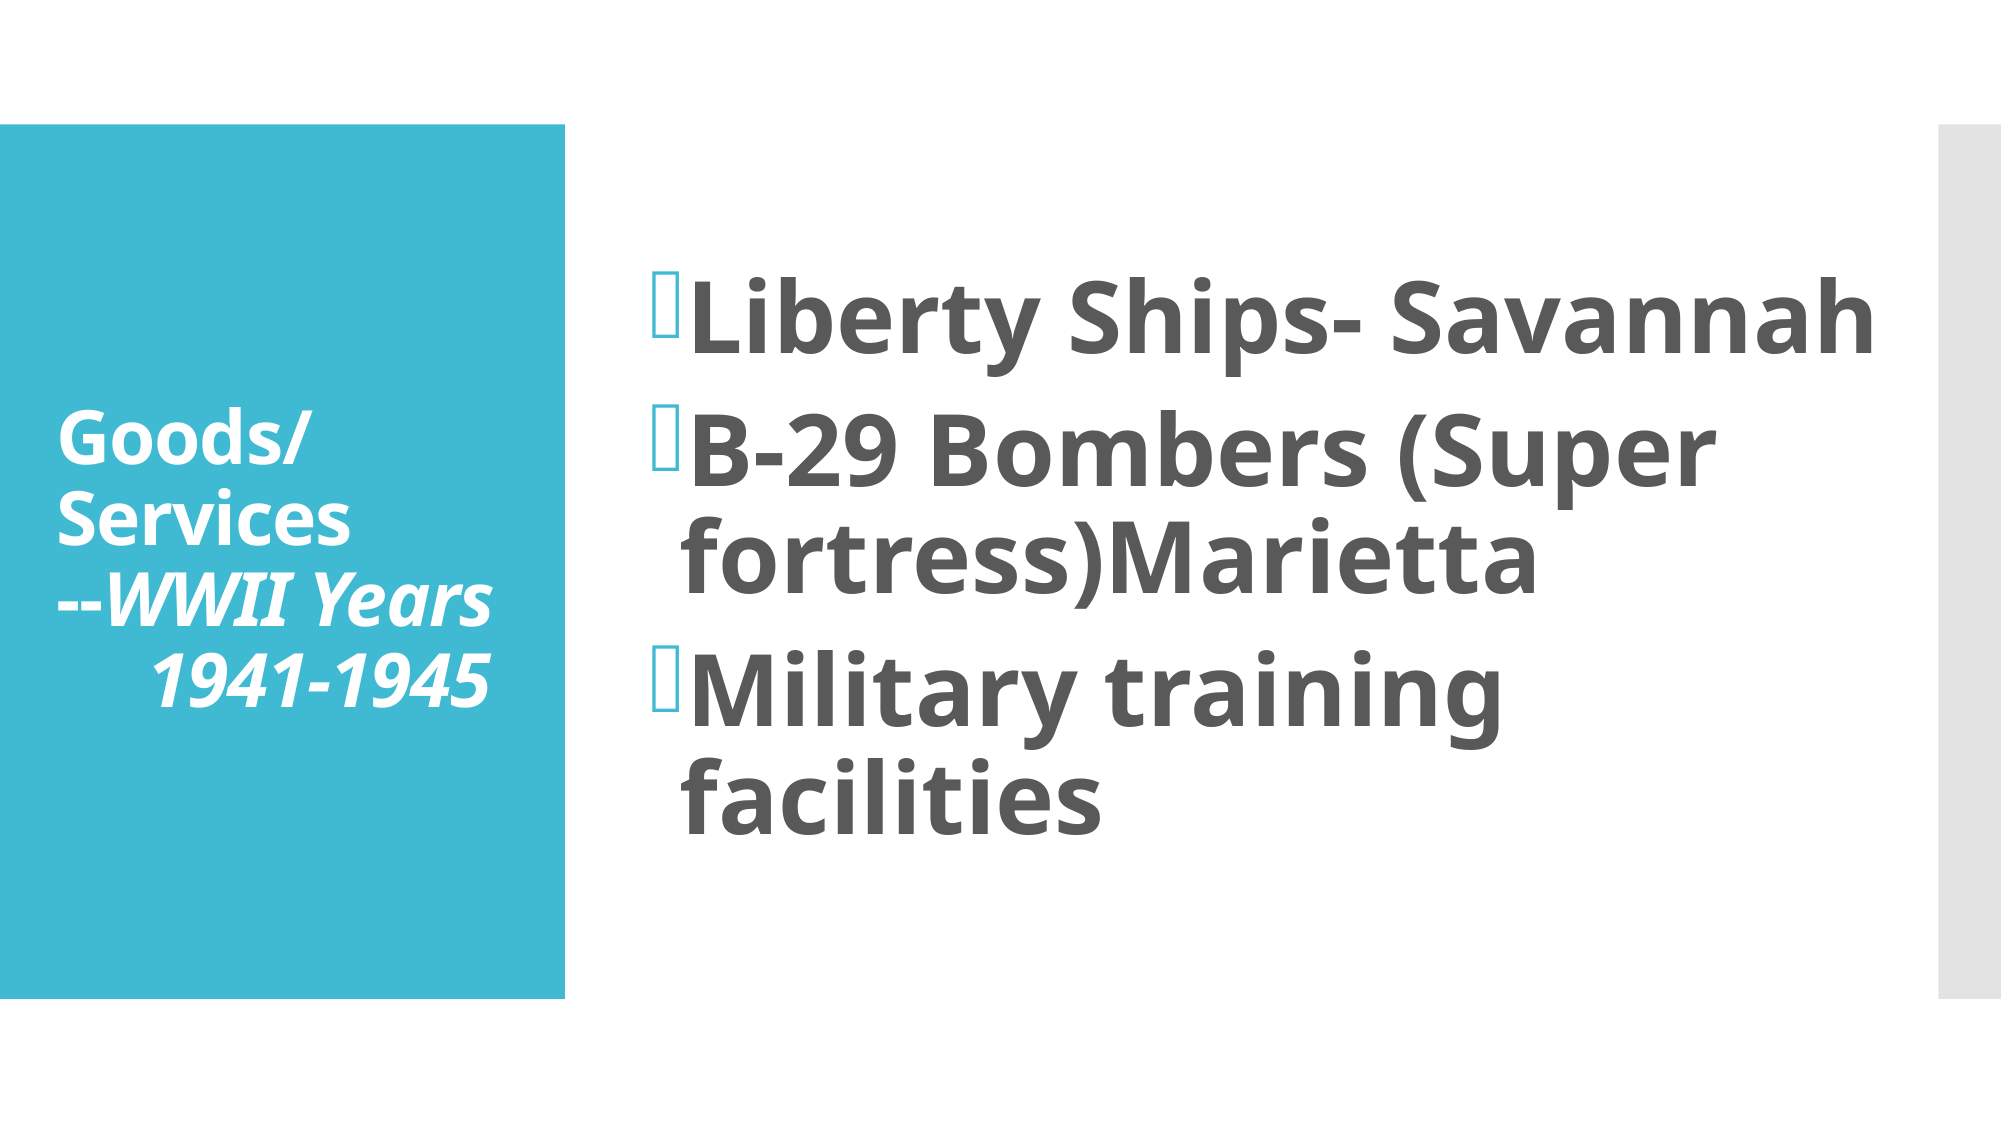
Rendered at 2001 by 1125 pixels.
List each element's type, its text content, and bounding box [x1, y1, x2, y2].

title Goods/Services --WWII Years 1941-1945 [41, 184, 570, 940]
list Liberty Ships- Savannah B-29 Bombers (Super fortress)Marietta Military training facilities [634, 141, 1926, 982]
